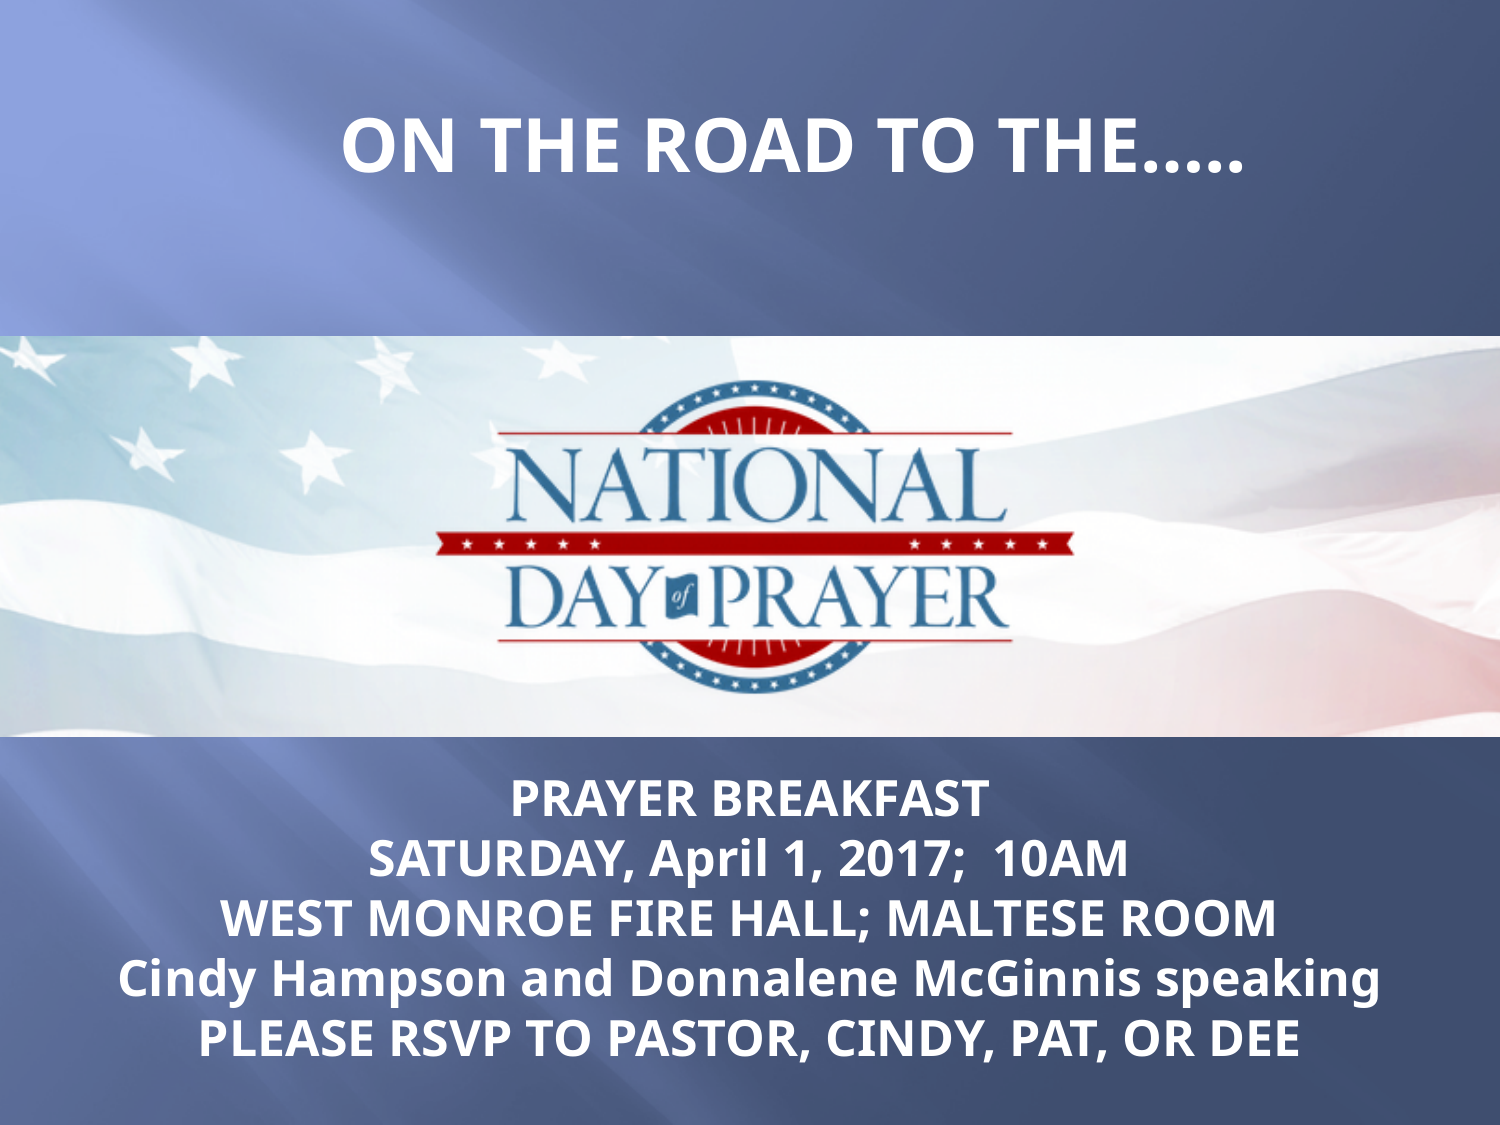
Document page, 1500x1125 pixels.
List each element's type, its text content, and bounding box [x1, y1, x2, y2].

picture [0, 336, 1500, 737]
text_box PRAYER BREAKFAST SATURDAY, April 1, 2017; 10AM WEST MONROE FIRE HALL; MALTESE ROOM Cindy Hampson and Donnalene McGinnis speaking PLEASE RSVP TO PASTOR, CINDY, PAT, OR DEE [0, 758, 1500, 1074]
text_box ON THE ROAD TO THE….. [274, 90, 1313, 196]
